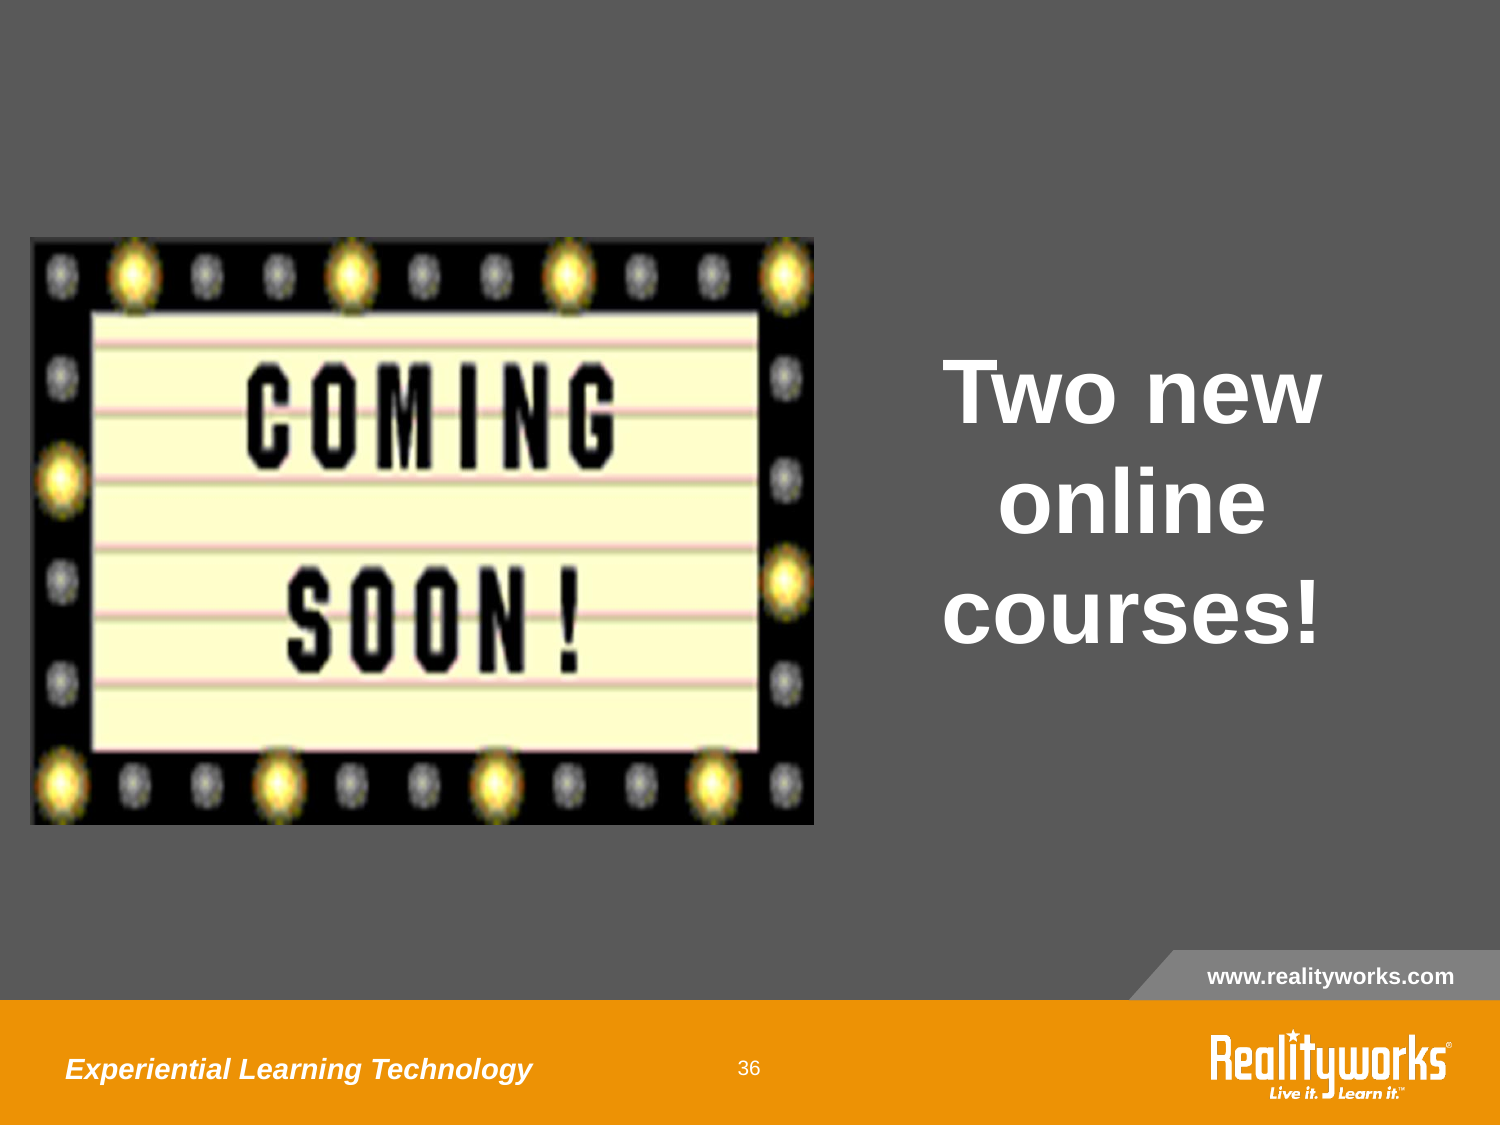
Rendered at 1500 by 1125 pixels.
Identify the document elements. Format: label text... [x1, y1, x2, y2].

picture [1211, 1028, 1452, 1099]
slide_number 36 [680, 1037, 818, 1098]
picture [30, 237, 814, 826]
footer Experiential Learning Technology [50, 1037, 631, 1098]
title Two new online courses! [820, 324, 1452, 676]
